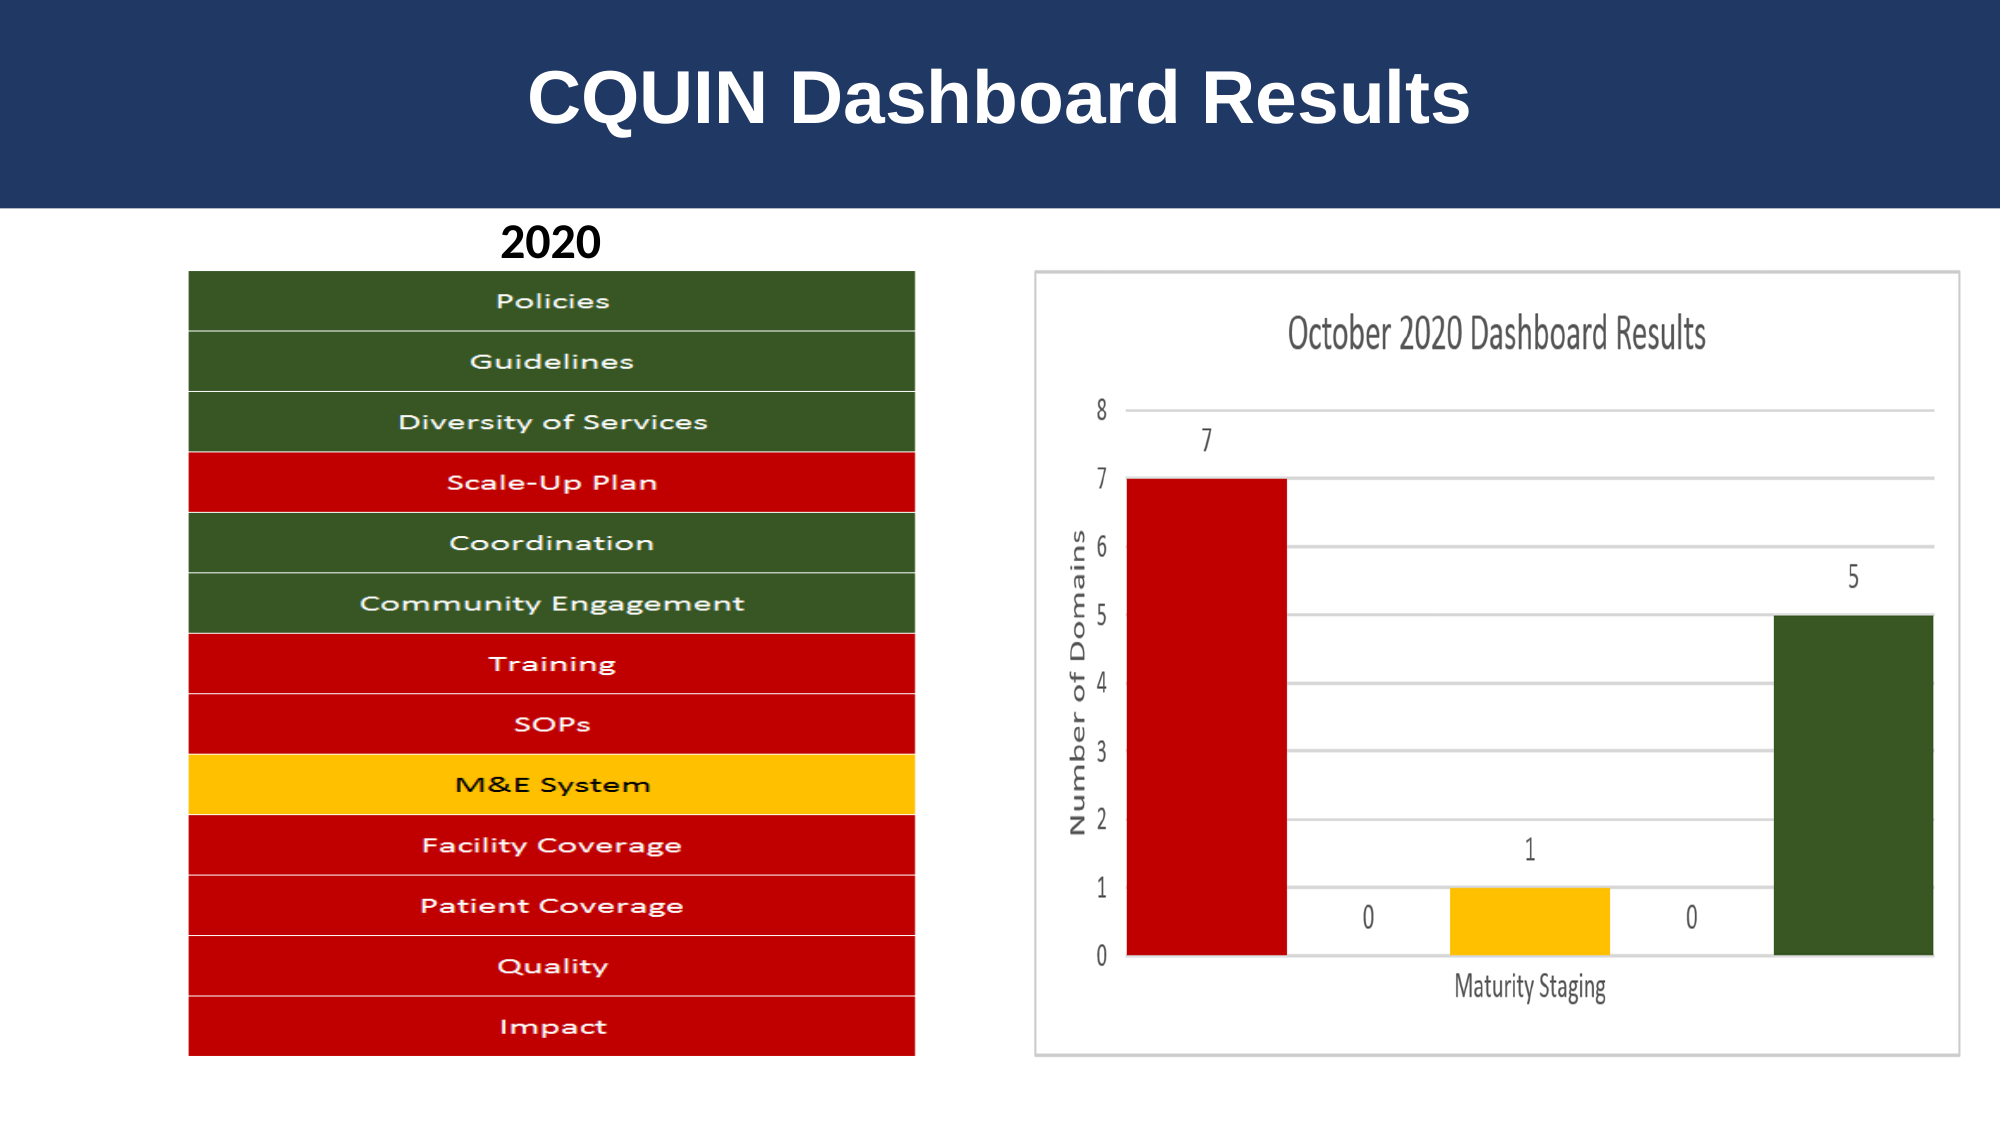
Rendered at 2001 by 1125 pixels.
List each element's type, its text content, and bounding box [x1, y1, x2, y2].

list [177, 263, 924, 1062]
title CQUIN Dashboard Results [0, 0, 2000, 209]
picture [1030, 263, 1965, 1062]
list 2020 [125, 209, 976, 277]
